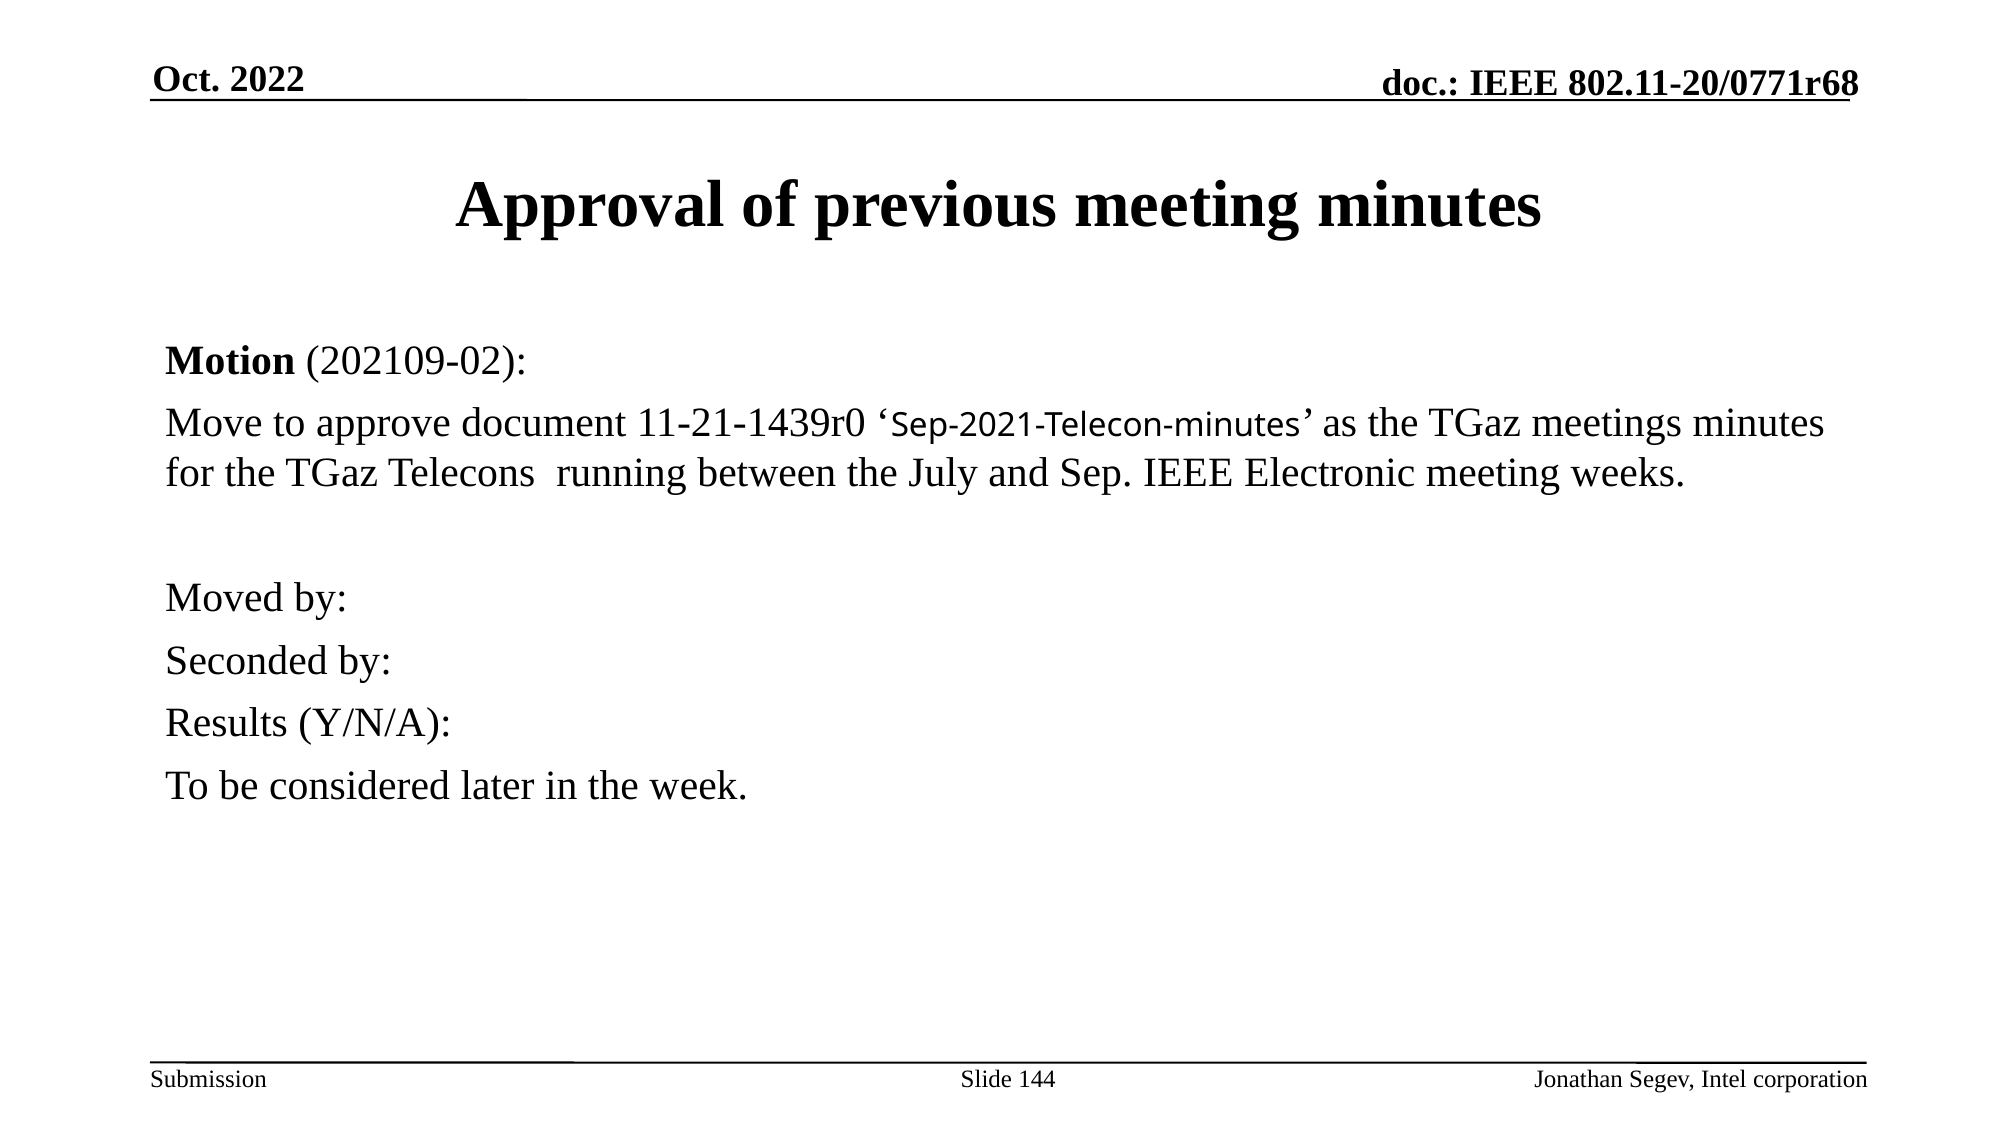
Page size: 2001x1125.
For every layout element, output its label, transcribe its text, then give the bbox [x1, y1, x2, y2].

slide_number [152, 54, 563, 100]
title Approval of previous meeting minutes [149, 112, 1850, 288]
footer Jonathan Segev, Intel corporation [1171, 1061, 1869, 1093]
slide_number Slide 144 [950, 1061, 1067, 1123]
list Motion (202109-02): Move to approve document 11-21-1439r0 ‘Sep-2021-Telecon-minutes’ as the TGaz meetings minutes for the TGaz Telecons running between the July and Sep. IEEE Electronic meeting weeks. Moved by: Seconded by: Results (Y/N/A): To be considered later in the week. [149, 324, 1850, 1000]
